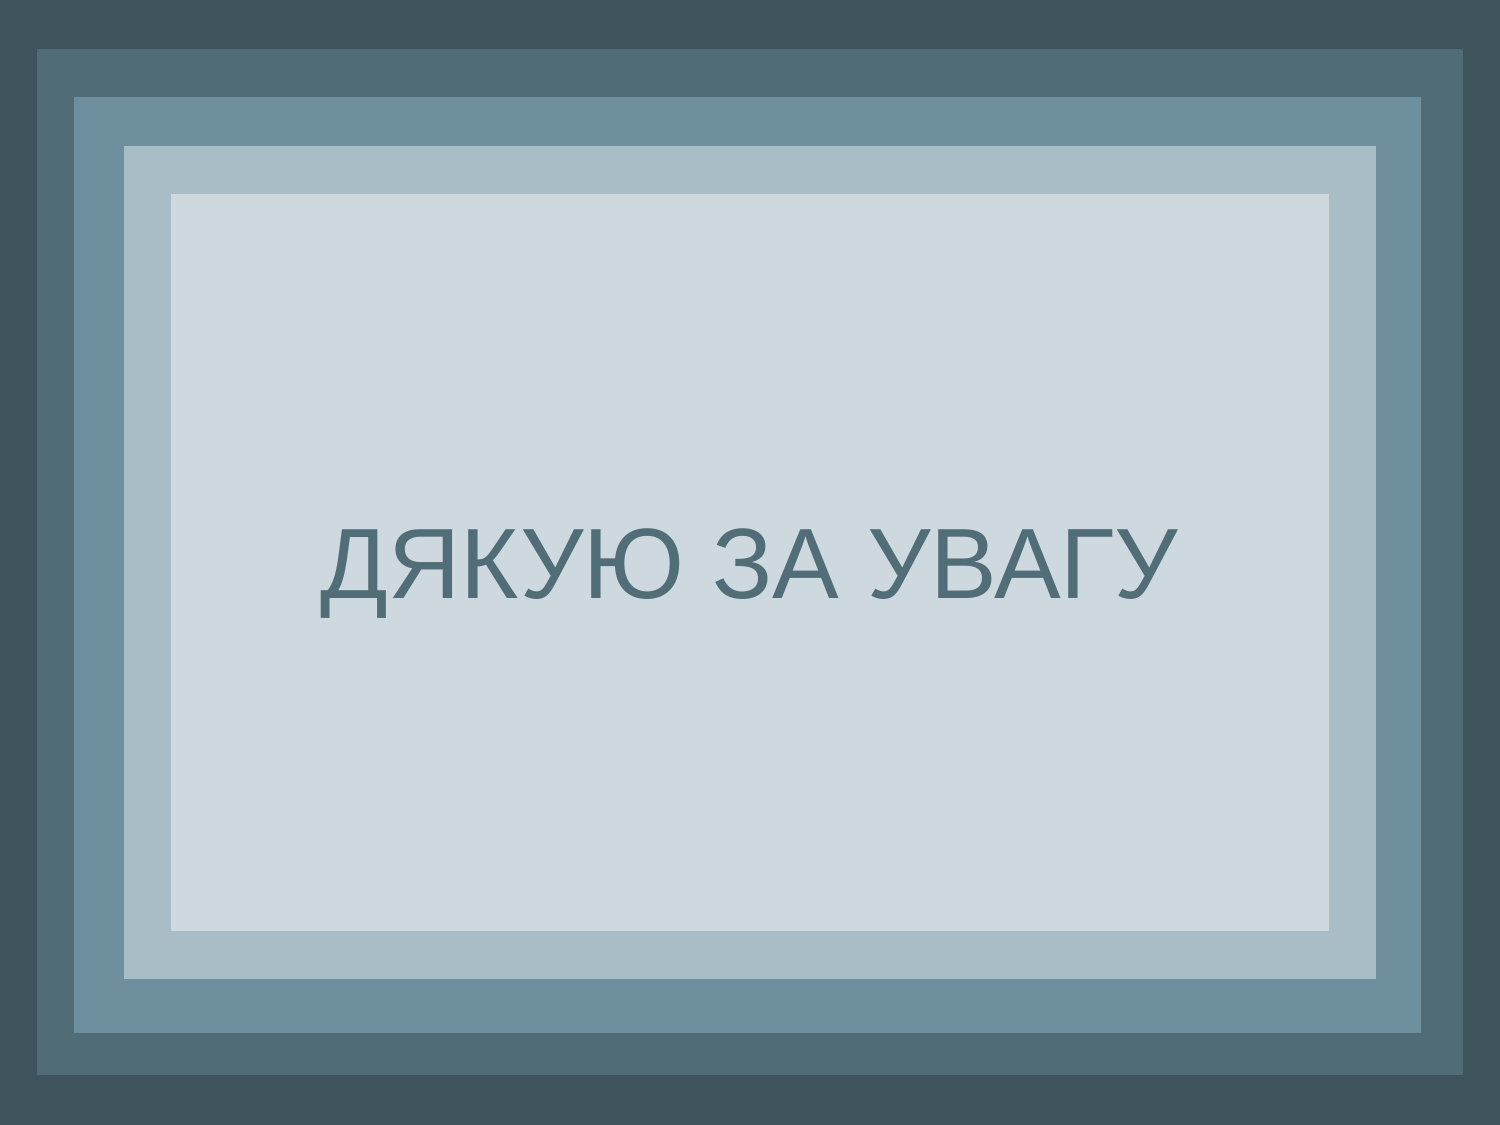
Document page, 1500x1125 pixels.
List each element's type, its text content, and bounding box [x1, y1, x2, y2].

text_box [37, 50, 1462, 1075]
text_box [168, 190, 1332, 491]
text_box [121, 143, 1379, 982]
text_box [0, 0, 1500, 1125]
text_box ДЯКУЮ ЗА УВАГУ [168, 491, 1332, 665]
text_box [70, 94, 1425, 1036]
text_box [168, 665, 1332, 935]
